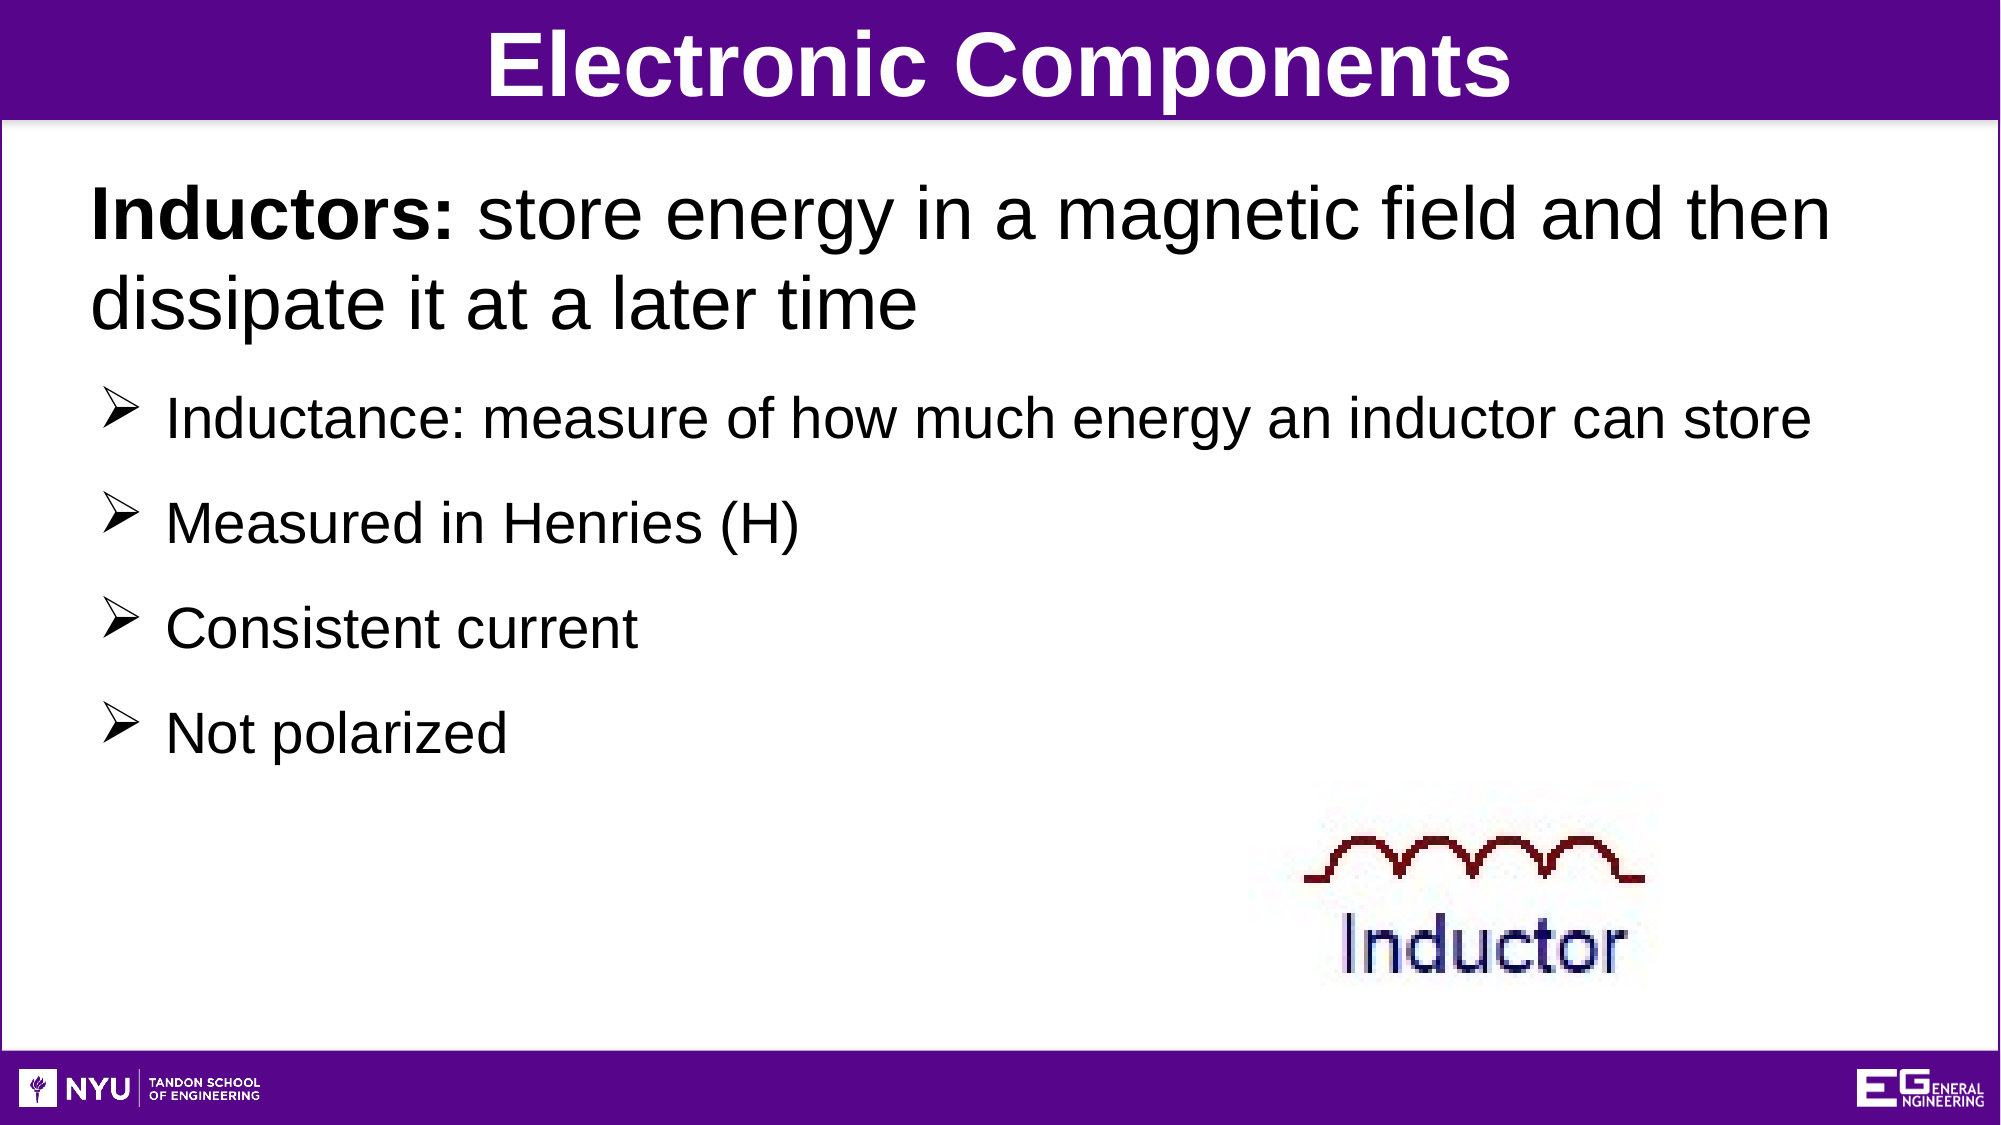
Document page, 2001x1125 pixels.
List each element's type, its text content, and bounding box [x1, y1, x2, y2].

picture [1856, 1069, 1984, 1107]
list Inductors: store energy in a magnetic field and then dissipate it at a later time Inductance: measure of how much energy an inductor can store Measured in Henries (H) Consistent current Not polarized [0, 149, 2000, 1026]
picture [1249, 781, 1701, 1008]
list Electronic Components [0, 0, 2000, 120]
picture [19, 1069, 260, 1107]
